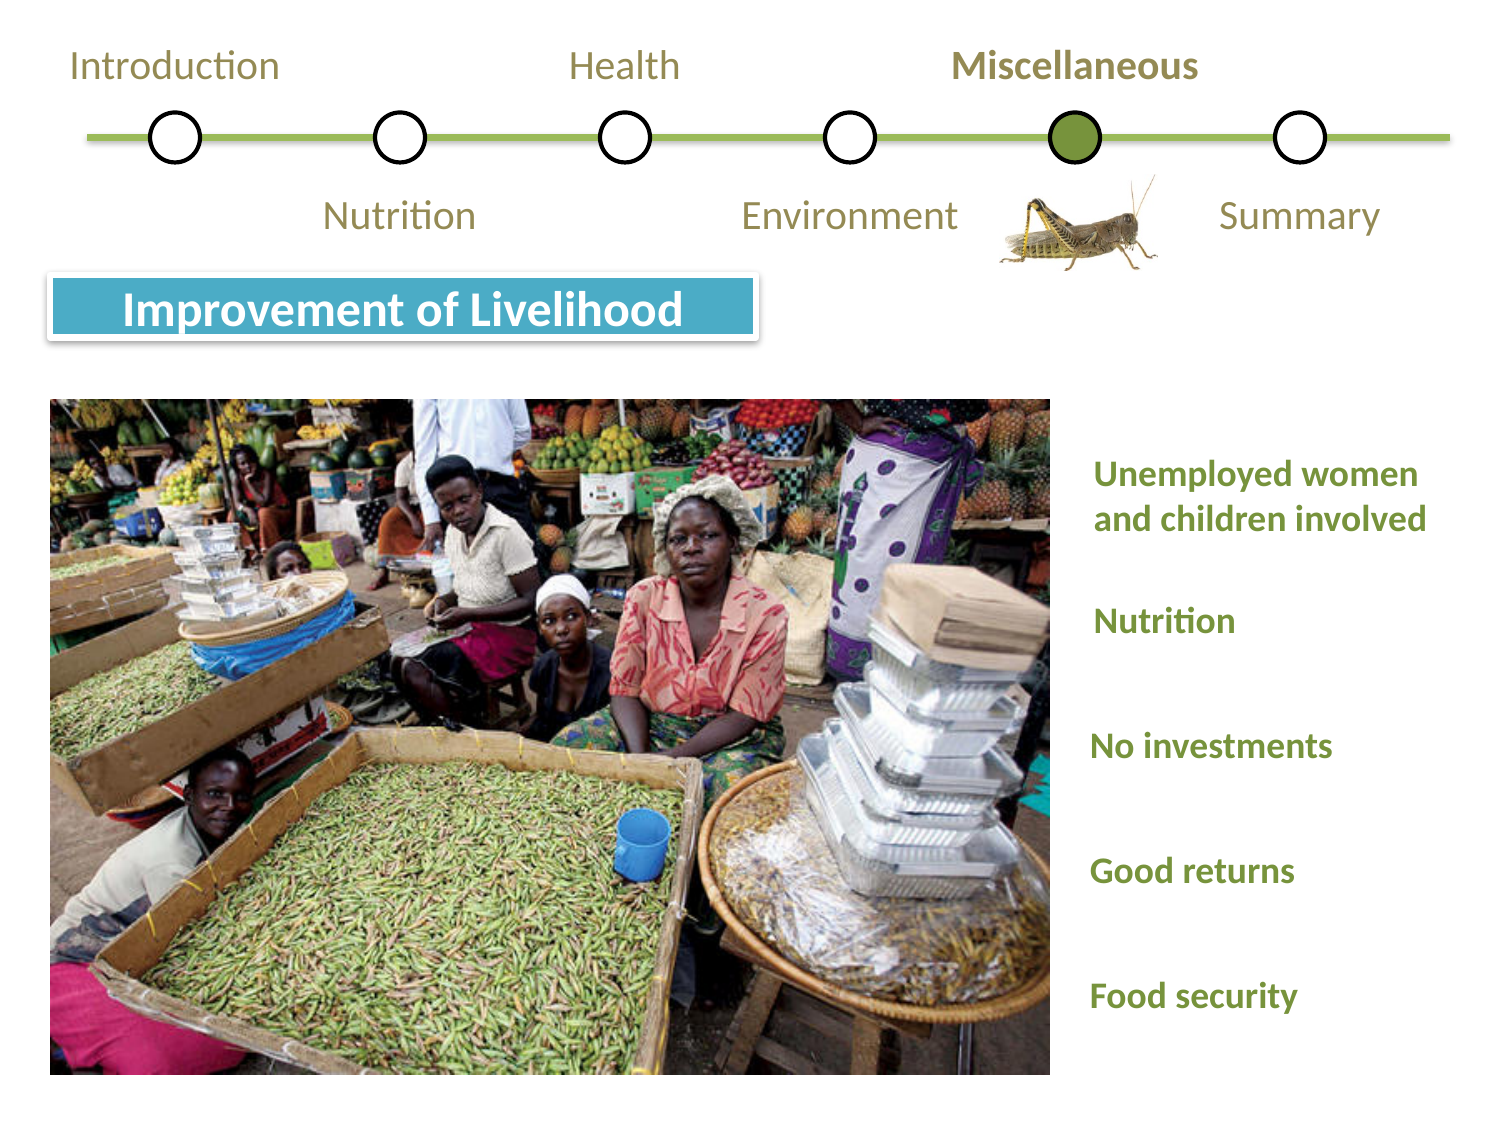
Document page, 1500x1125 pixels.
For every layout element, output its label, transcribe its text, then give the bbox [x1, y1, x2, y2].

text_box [1074, 449, 1476, 1038]
picture [49, 399, 1051, 1076]
text_box Improvement of Livelihood [47, 272, 759, 341]
picture [999, 174, 1158, 272]
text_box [24, 37, 1451, 238]
